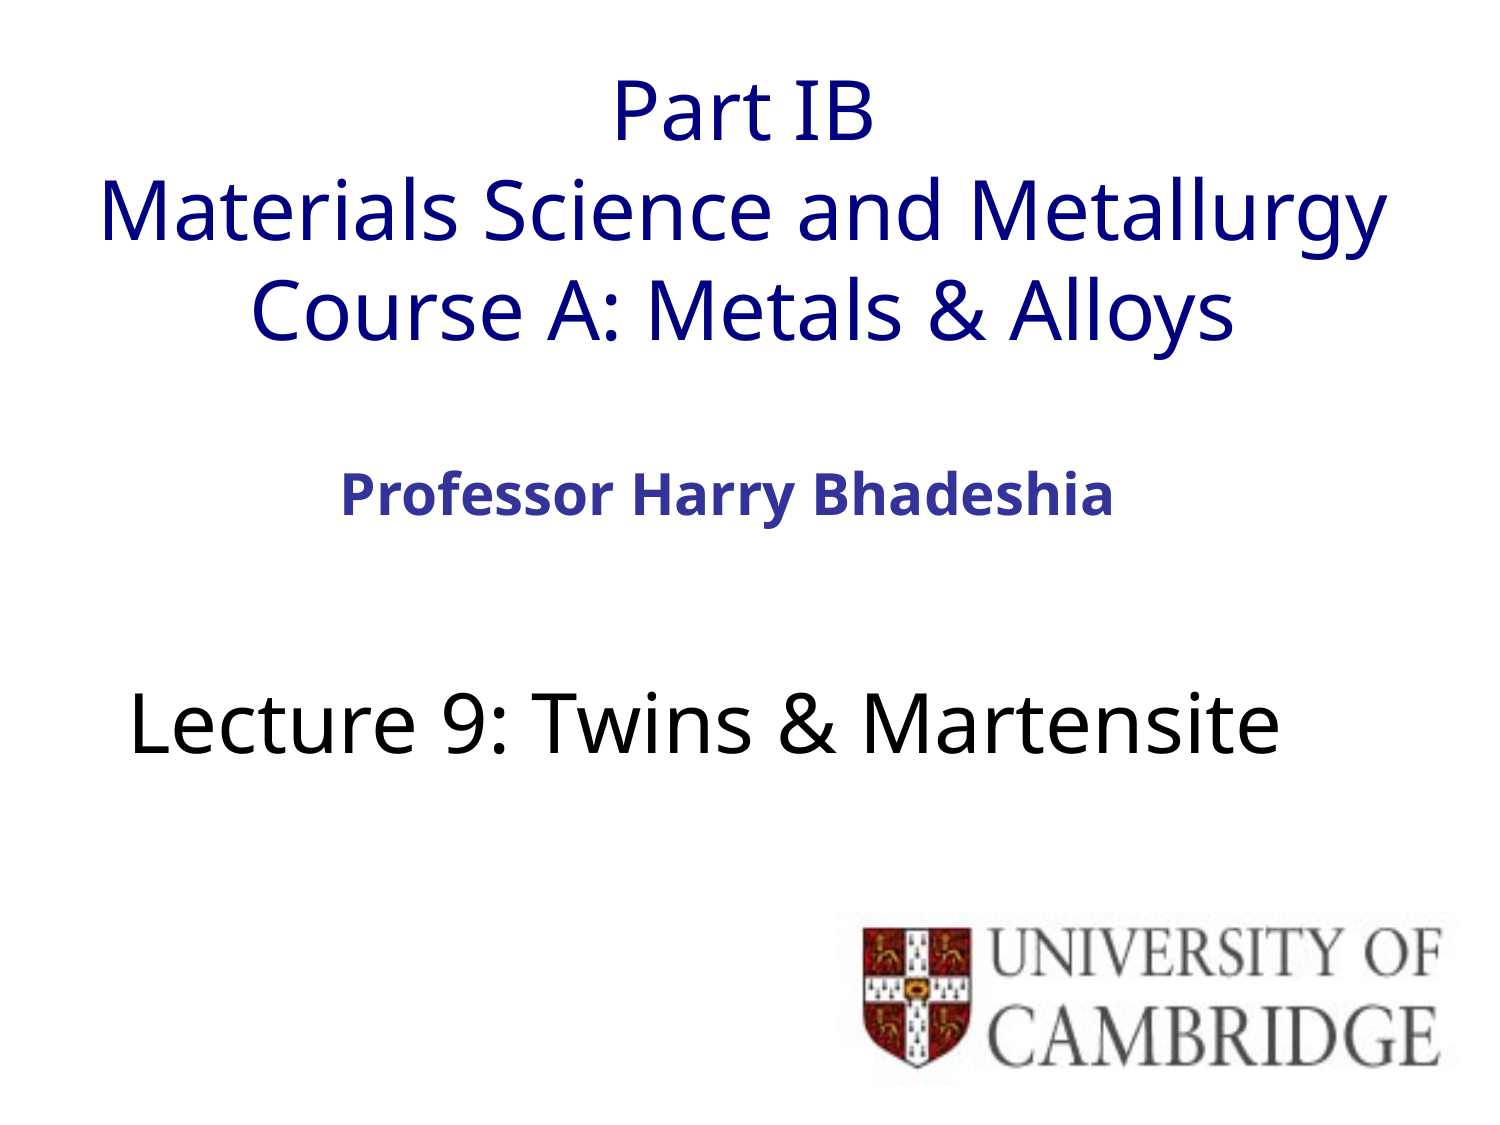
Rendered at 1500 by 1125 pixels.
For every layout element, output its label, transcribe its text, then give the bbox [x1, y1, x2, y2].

text_box Lecture 9: Twins & Martensite [112, 662, 1388, 778]
text_box Part IB Materials Science and Metallurgy Course A: Metals & Alloys [37, 50, 1450, 365]
text_box Professor Harry Bhadeshia [324, 450, 1168, 535]
picture [837, 912, 1463, 1086]
